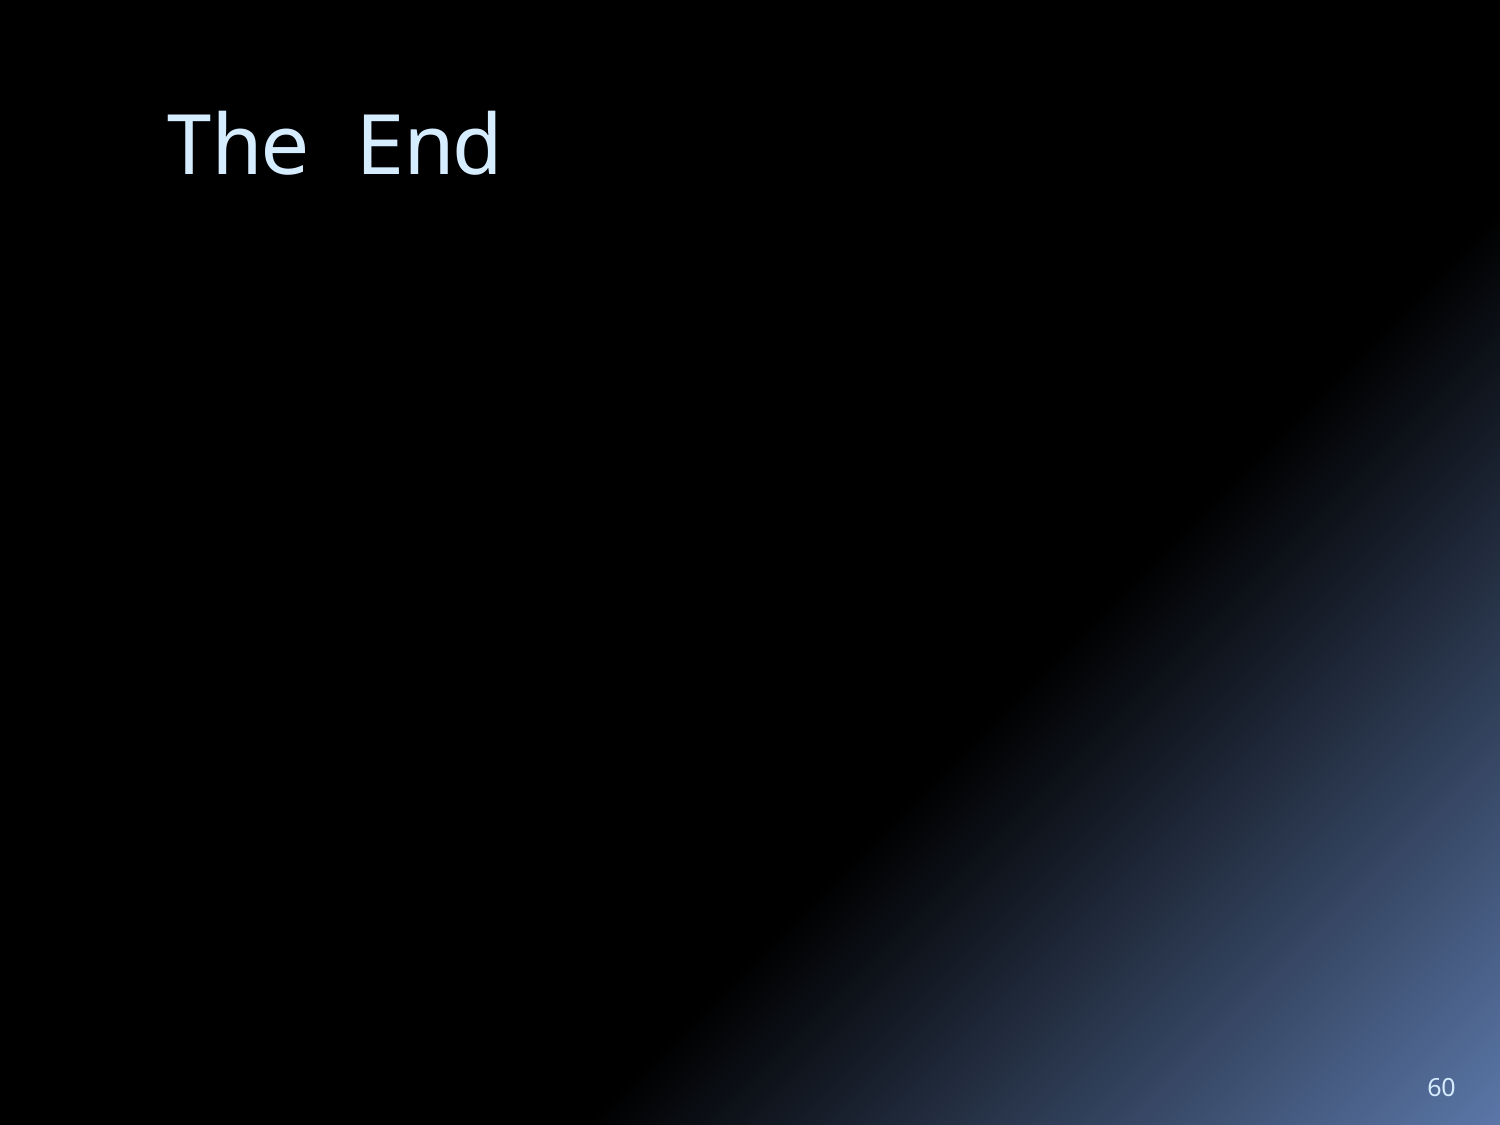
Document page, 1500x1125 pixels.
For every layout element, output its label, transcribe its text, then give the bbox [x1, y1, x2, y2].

slide_number 60 [1412, 1052, 1488, 1113]
title The End [150, 83, 1425, 234]
